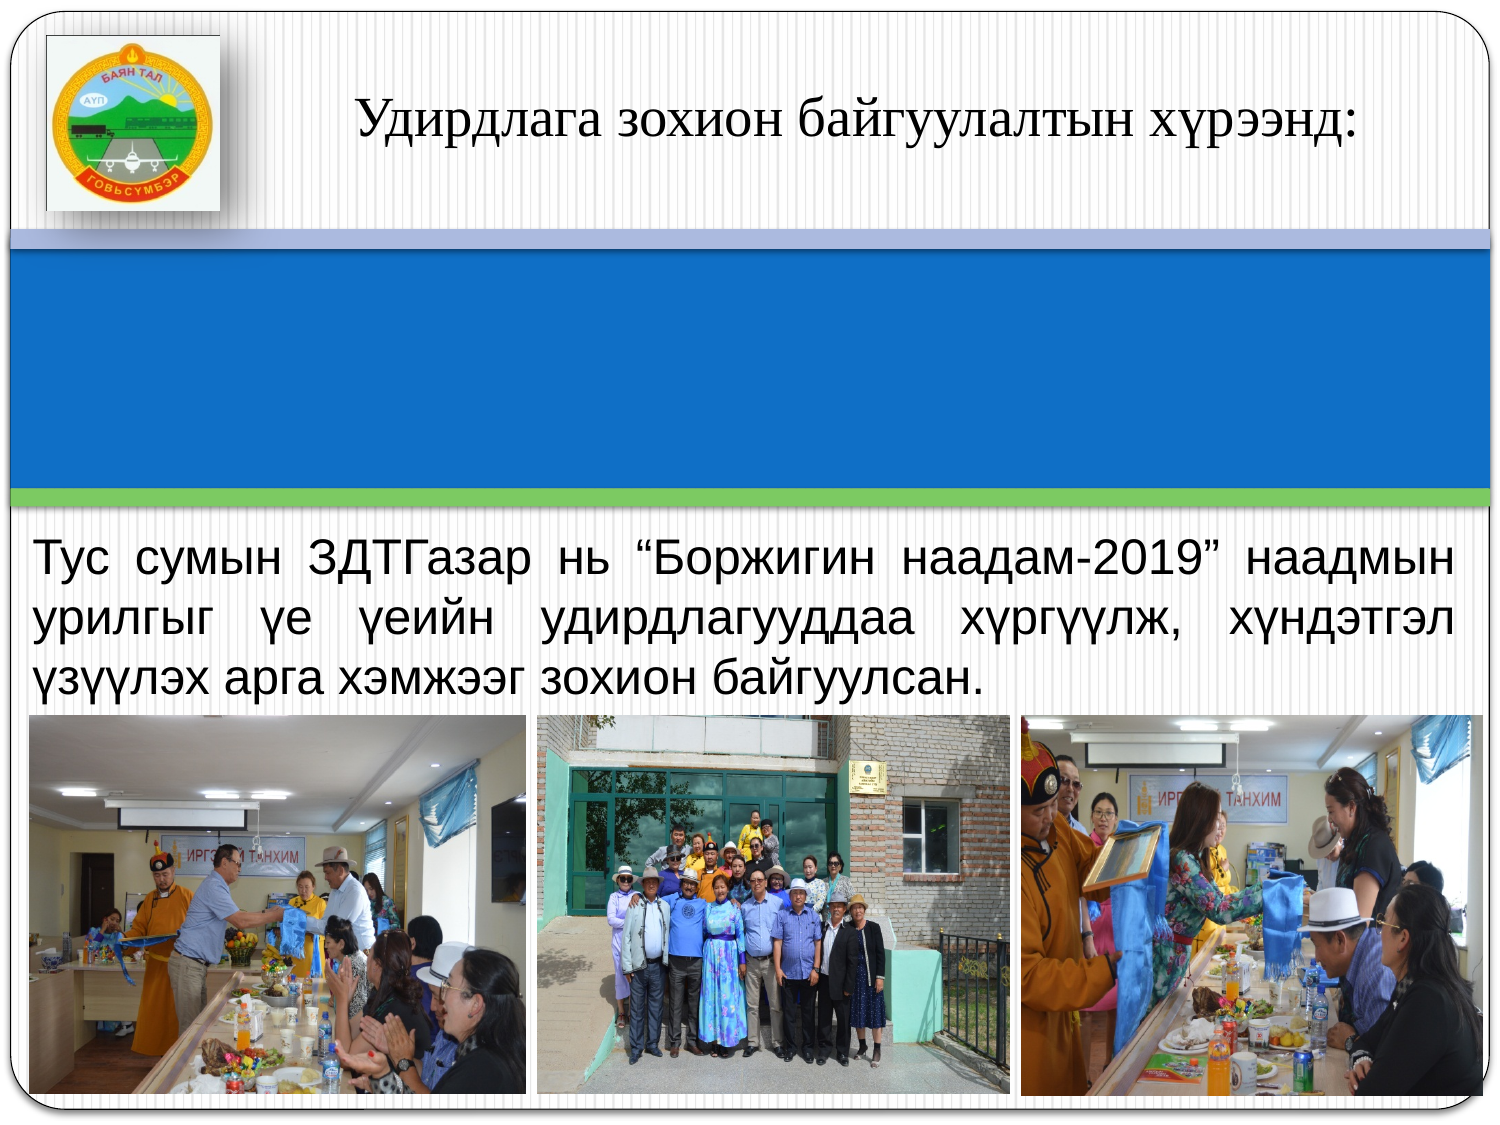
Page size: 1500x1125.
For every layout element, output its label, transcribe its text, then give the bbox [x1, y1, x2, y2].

picture [1021, 715, 1483, 1096]
picture [537, 715, 1011, 1095]
picture [46, 34, 220, 212]
title Удирдлага зохион байгуулалтын хүрээнд: [281, 46, 1432, 188]
picture [29, 715, 526, 1095]
subtitle Тус сумын ЗДТГазар нь “Боржигин наадам-2019” наадмын урилгыг үе үеийн удирдлагууддаа хүргүүлж, хүндэтгэл үзүүлэх арга хэмжээг зохион байгуулсан. [17, 516, 1471, 1106]
